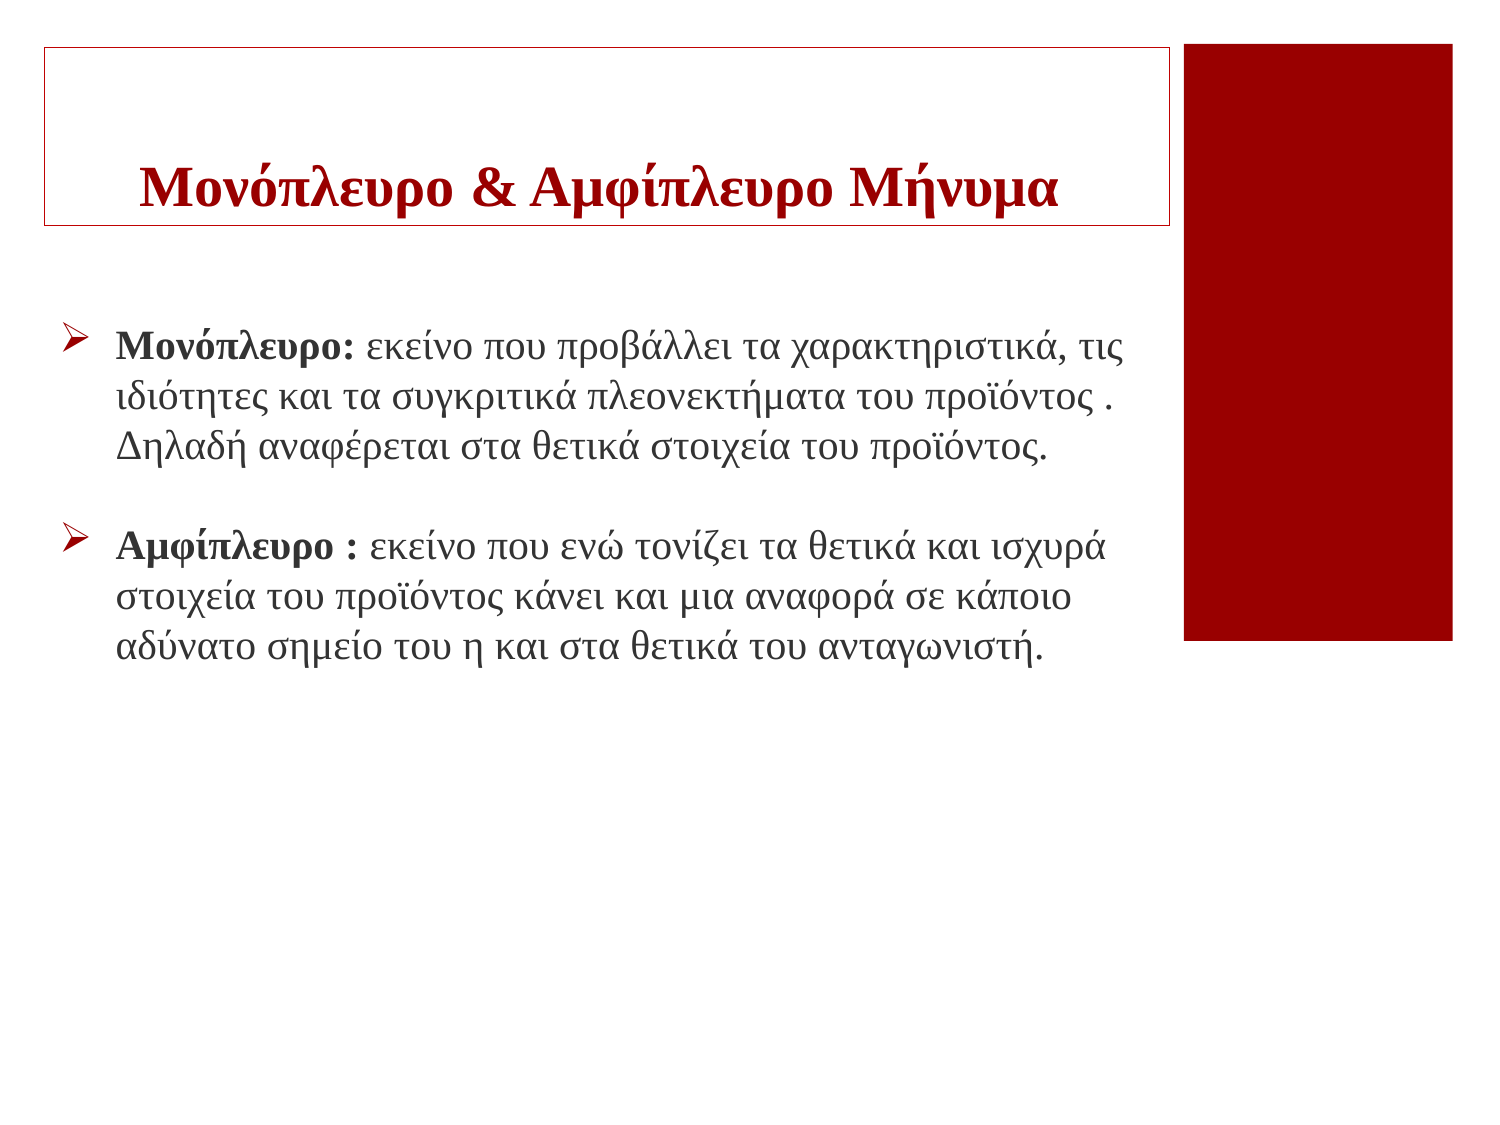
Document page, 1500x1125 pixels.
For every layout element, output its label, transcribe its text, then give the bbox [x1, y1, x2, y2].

title Mονόπλευρο & Αμφίπλευρο Mήνυμα [44, 47, 1170, 226]
list Μονόπλευρο: εκείνο που προβάλλει τα χαρακτηριστικά, τις ιδιότητες και τα συγκριτικά πλεονεκτήματα του προϊόντος . Δηλαδή αναφέρεται στα θετικά στοιχεία του προϊόντος. Αμφίπλευρο : εκείνο που ενώ τονίζει τα θετικά και ισχυρά στοιχεία του προϊόντος κάνει και μια αναφορά σε κάποιο αδύνατο σημείο του η και στα θετικά του ανταγωνιστή. [44, 260, 1170, 698]
